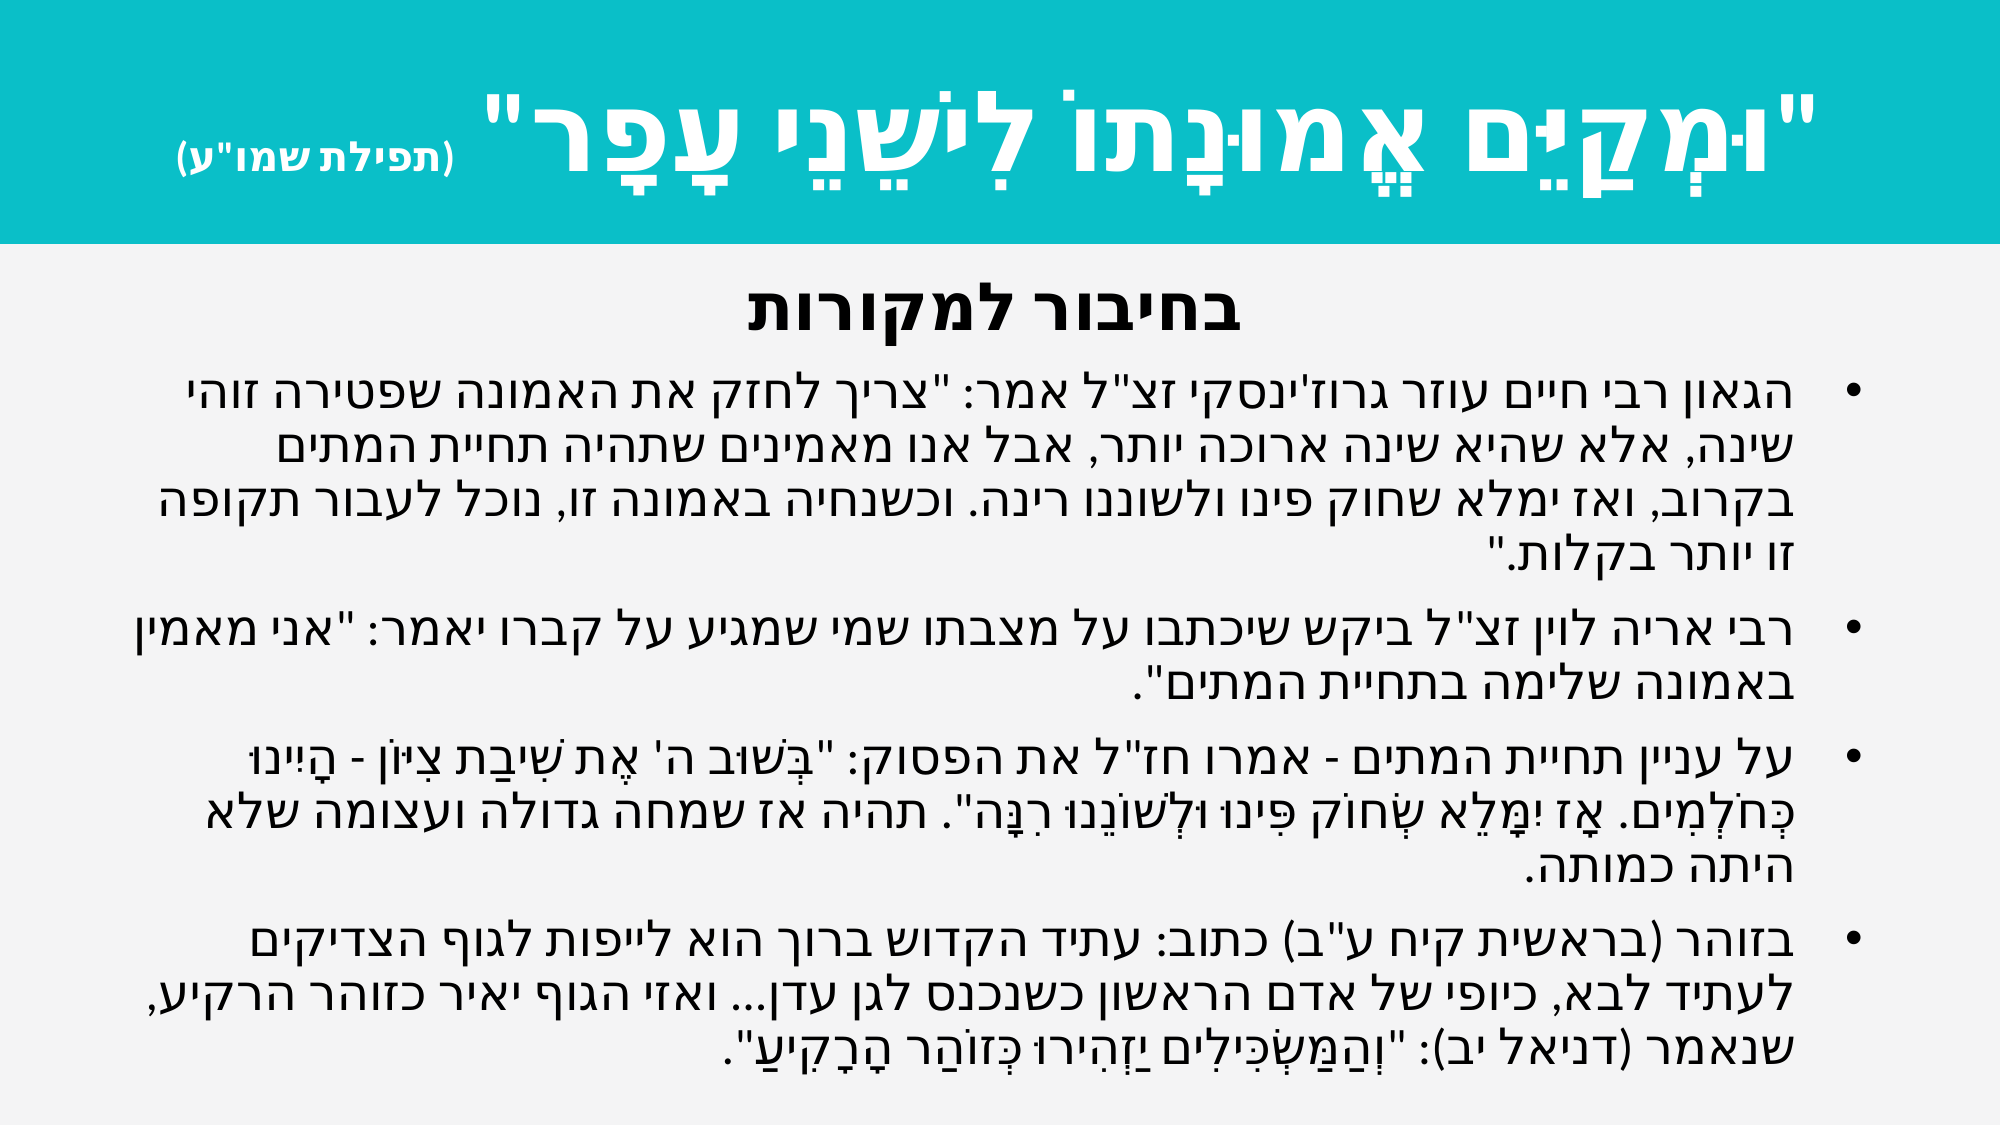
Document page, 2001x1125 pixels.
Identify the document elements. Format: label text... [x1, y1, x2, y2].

title "וּמְקַיֵּם אֱמוּנָתוֹ לִישֵׁנֵי עָפָר" (תפילת שמו"ע) [137, 26, 1863, 244]
list בחיבור למקורות הגאון רבי חיים עוזר גרוז'ינסקי זצ"ל אמר: "צריך לחזק את האמונה שפטירה זוהי שינה, אלא שהיא שינה ארוכה יותר, אבל אנו מאמינים שתהיה תחיית המתים בקרוב, ואז ימלא שחוק פינו ולשוננו רינה. וכשנחיה באמונה זו, נוכל לעבור תקופה זו יותר בקלות." רבי אריה לוין זצ"ל ביקש שיכתבו על מצבתו שמי שמגיע על קברו יאמר: "אני מאמין באמונה שלימה בתחיית המתים". על עניין תחיית המתים - אמרו חז"ל את הפסוק: "בְּשׁוּב ה' אֶת שִׁיבַת צִיּוֹן - הָיִינוּ כְּחֹלְמִים. אָז יִמָּלֵא שְׂחוֹק פִּינוּ וּלְשׁוֹנֵנוּ רִנָּה". תהיה אז שמחה גדולה ועצומה שלא היתה כמותה. בזוהר (בראשית קיח ע"ב) כתוב: עתיד הקדוש ברוך הוא לייפות לגוף הצדיקים לעתיד לבא, כיופי של אדם הראשון כשנכנס לגן עדן... ואזי הגוף יאיר כזוהר הרקיע, שנאמר (דניאל יב): "וְהַמַּשְׂכִּילִים יַזְהִירוּ כְּזוֹהַר הָרָקִיעַ". [113, 265, 1887, 1099]
